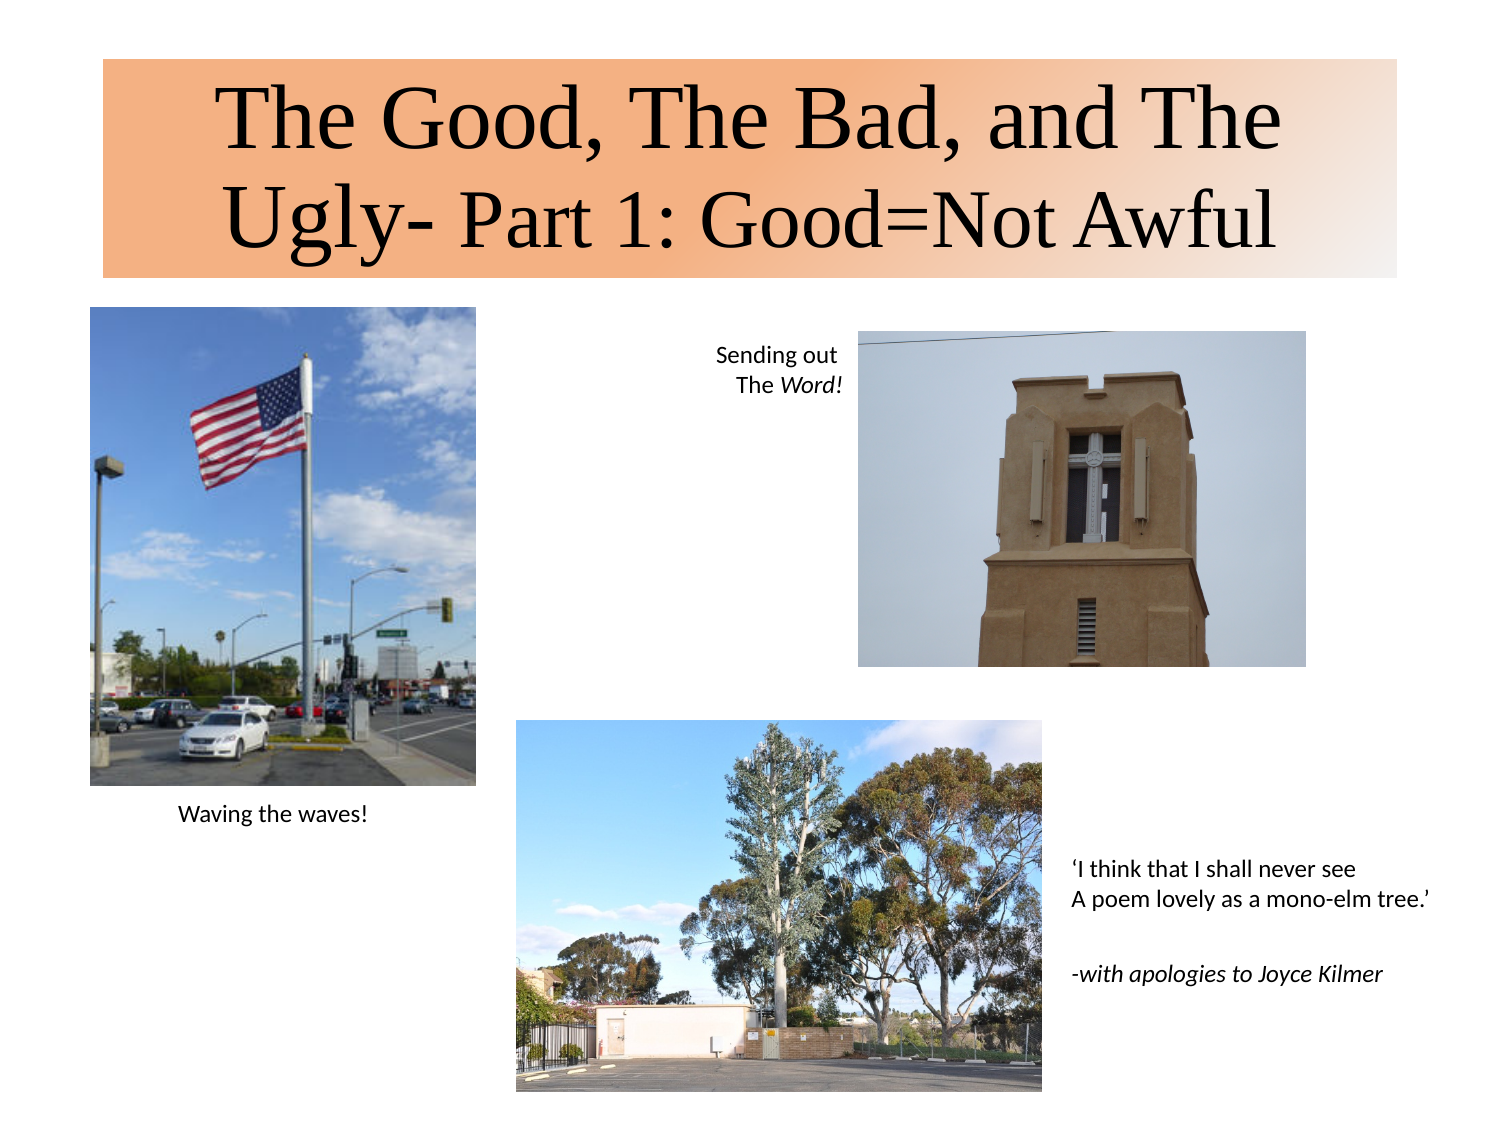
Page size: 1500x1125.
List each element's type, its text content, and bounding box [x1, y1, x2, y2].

text_box ‘I think that I shall never see A poem lovely as a mono-elm tree.’ -with apologies to Joyce Kilmer [1056, 845, 1446, 995]
picture [90, 307, 476, 786]
title The Good, The Bad, and The Ugly- Part 1: Good=Not Awful [103, 59, 1397, 278]
text_box Waving the waves! [163, 790, 384, 836]
text_box Sending out The Word! [700, 331, 858, 406]
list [858, 331, 1306, 667]
picture [516, 720, 1042, 1092]
